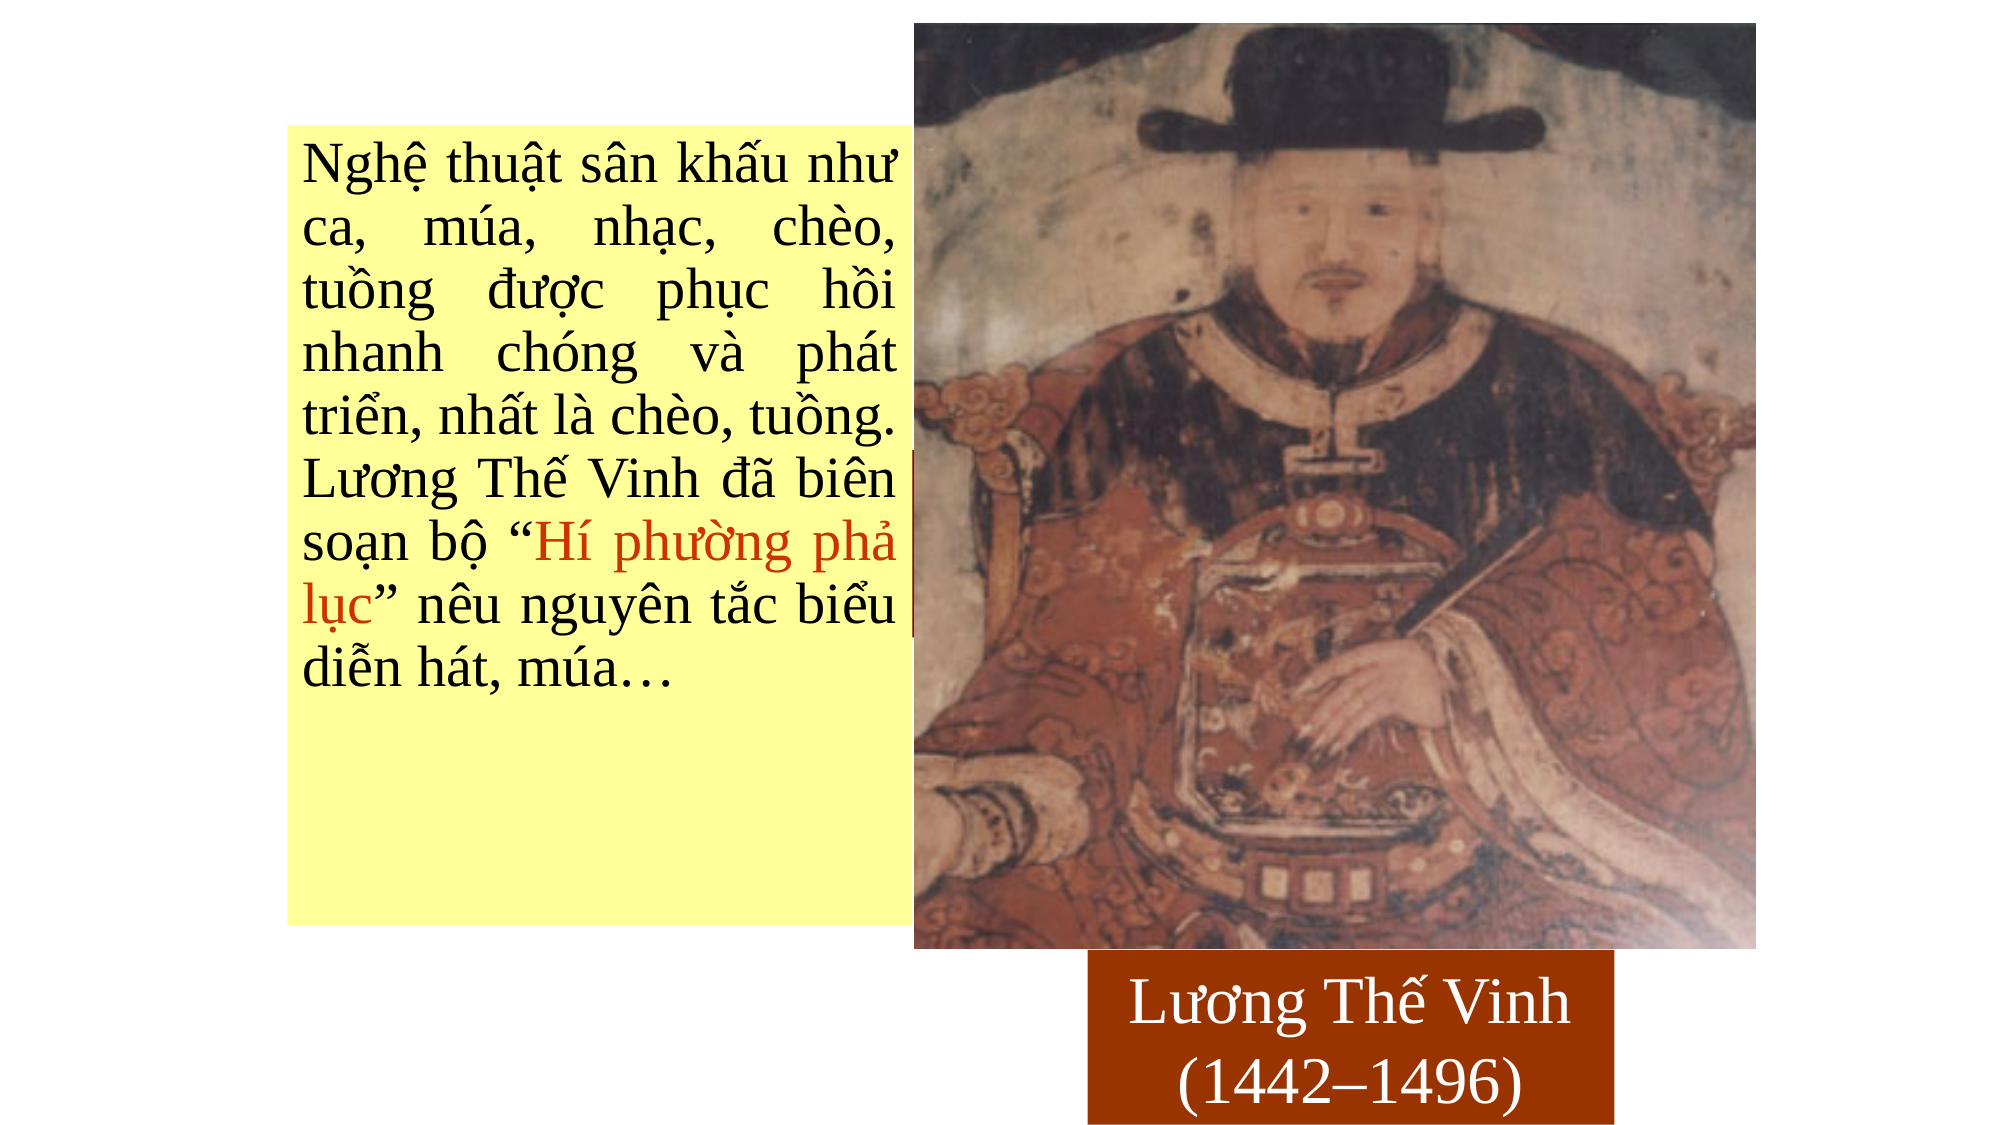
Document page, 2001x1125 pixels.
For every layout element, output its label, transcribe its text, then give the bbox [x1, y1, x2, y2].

list Nghệ thuật sân khấu như ca, múa, nhạc, chèo, tuồng được phục hồi nhanh chóng và phát triển, nhất là chèo, tuồng. Lương Thế Vinh đã biên soạn bộ “Hí phường phả lục” nêu nguyên tắc biểu diễn hát, múa… [287, 125, 913, 925]
text_box Lương Thế Vinh (1442–1496) [1087, 949, 1615, 1125]
picture [914, 23, 1756, 949]
